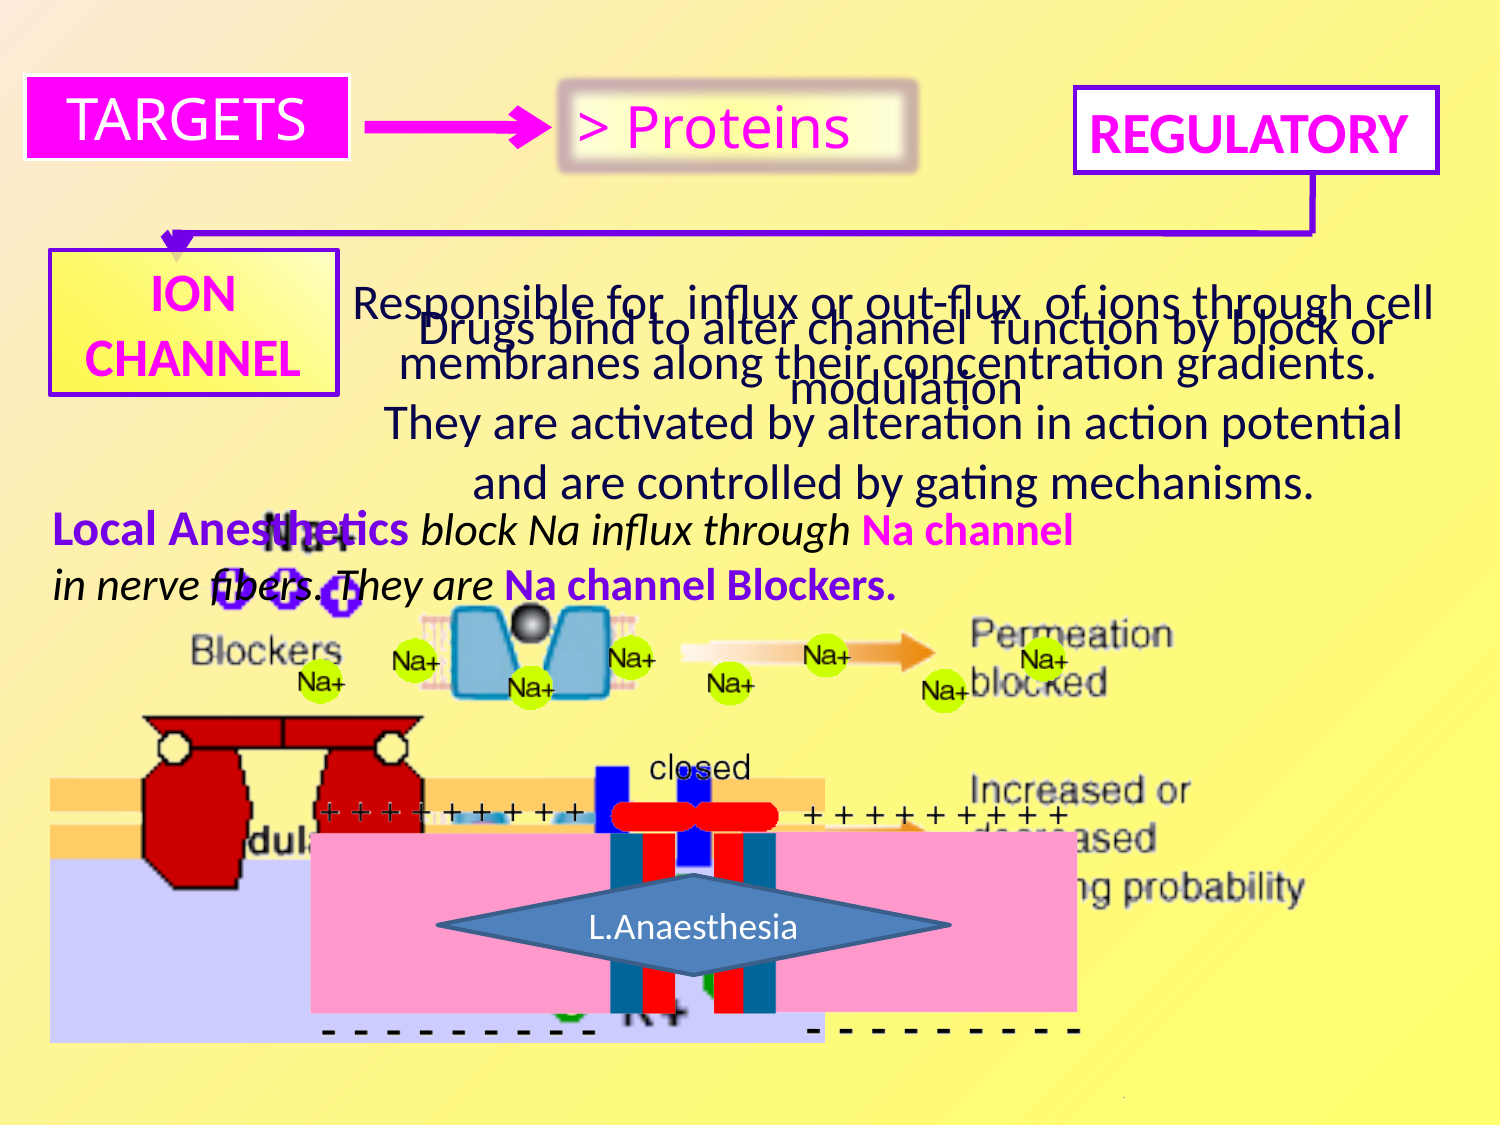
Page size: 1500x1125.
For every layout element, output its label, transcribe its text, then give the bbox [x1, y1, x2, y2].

text_box Drugs bind to alter channel function by block or modulation [387, 287, 1425, 483]
text_box > Proteins [579, 100, 897, 152]
text_box TARGETS [24, 75, 350, 160]
text_box REGULATORY [1074, 87, 1438, 173]
text_box ION CHANNEL [49, 249, 337, 395]
picture [49, 499, 1326, 1101]
text_box Local Anesthetics block Na influx through Na channel in nerve fibers. They are Na channel Blockers. [37, 487, 1463, 618]
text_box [174, 174, 1313, 263]
text_box [0, 0, 1500, 1125]
text_box Responsible for influx or out-flux of ions through cell membranes along their concentration gradients. They are activated by alteration in action potential and are controlled by gating mechanisms. [337, 262, 1450, 487]
